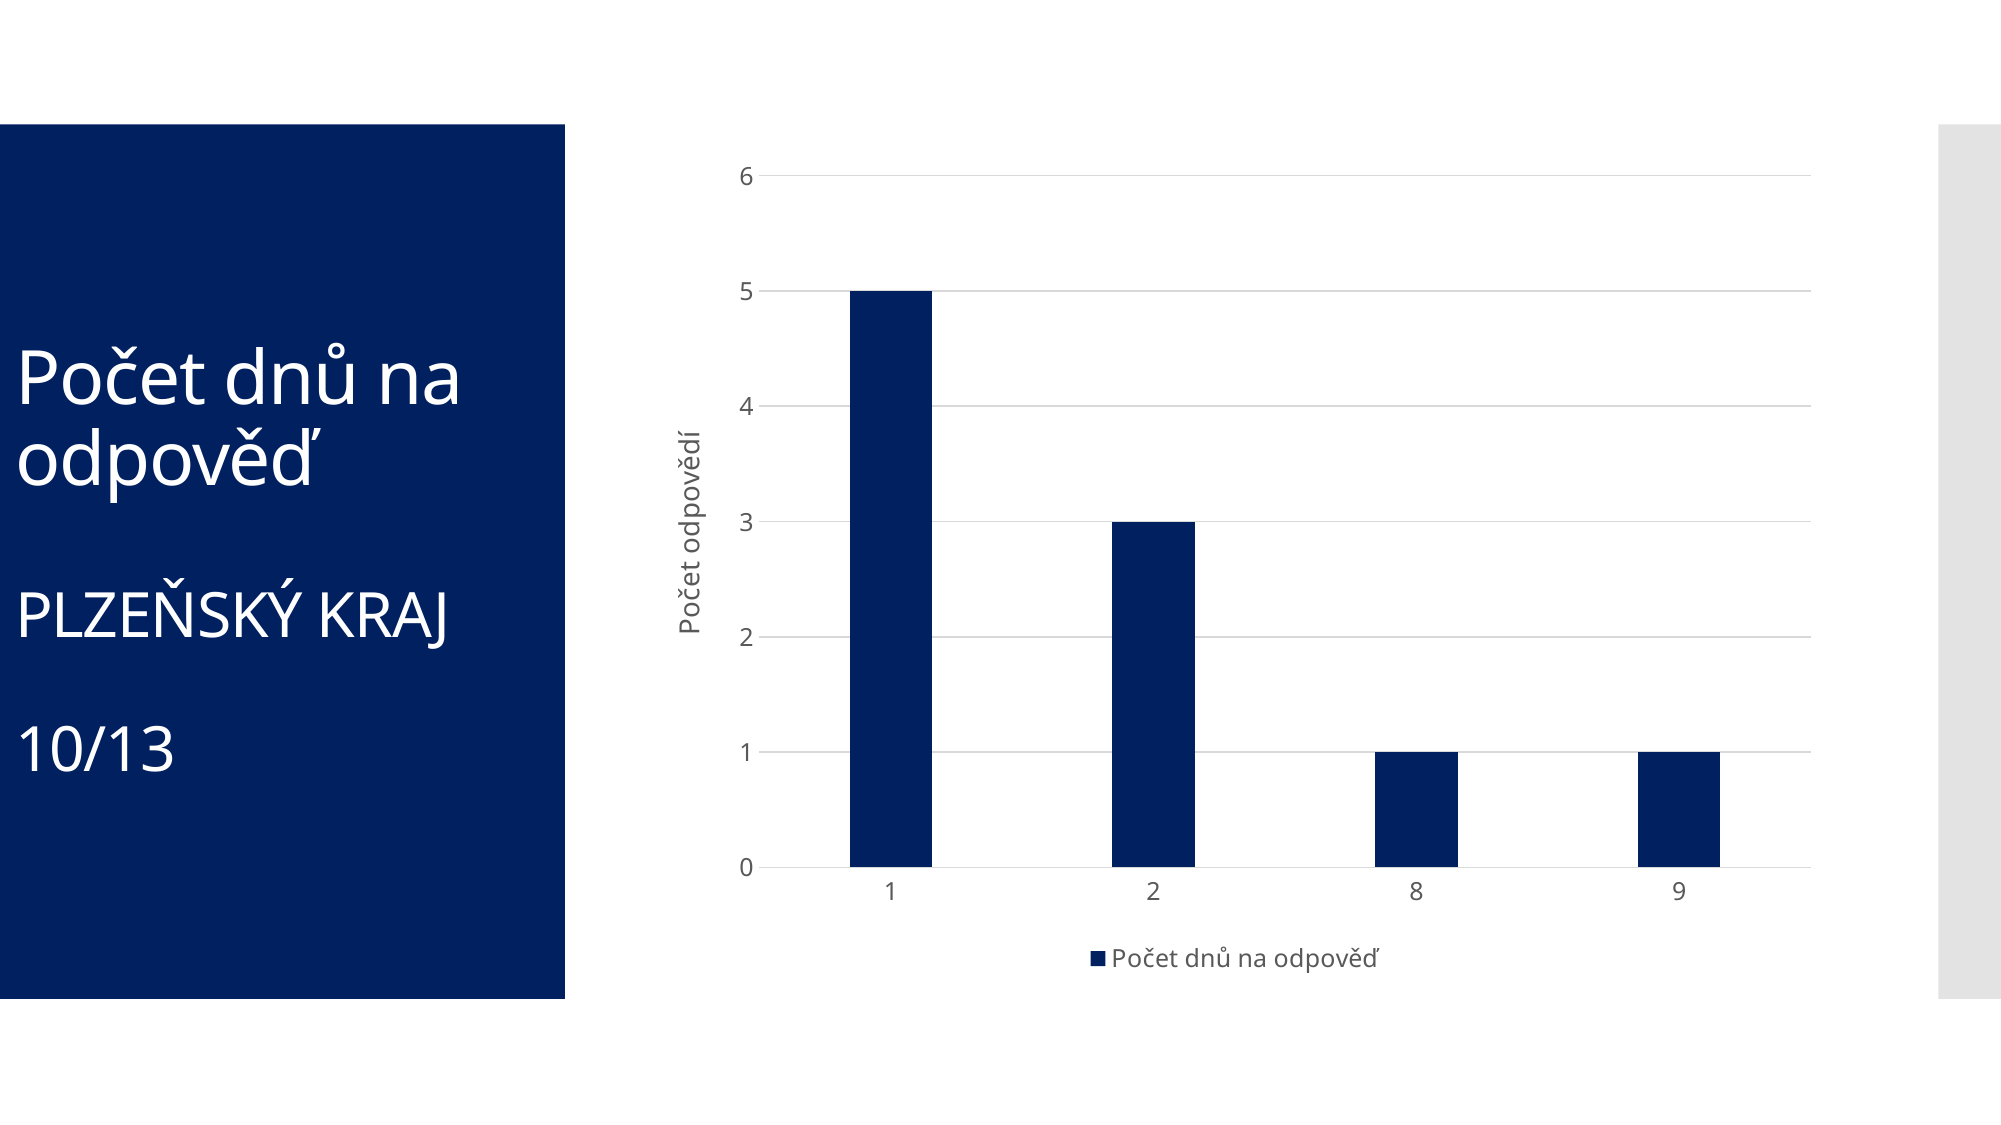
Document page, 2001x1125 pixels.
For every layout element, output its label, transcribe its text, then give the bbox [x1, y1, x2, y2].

title Počet dnů na odpověď PLZEŇSKÝ KRAJ 10/13 [0, 184, 585, 942]
chart [634, 141, 1835, 982]
